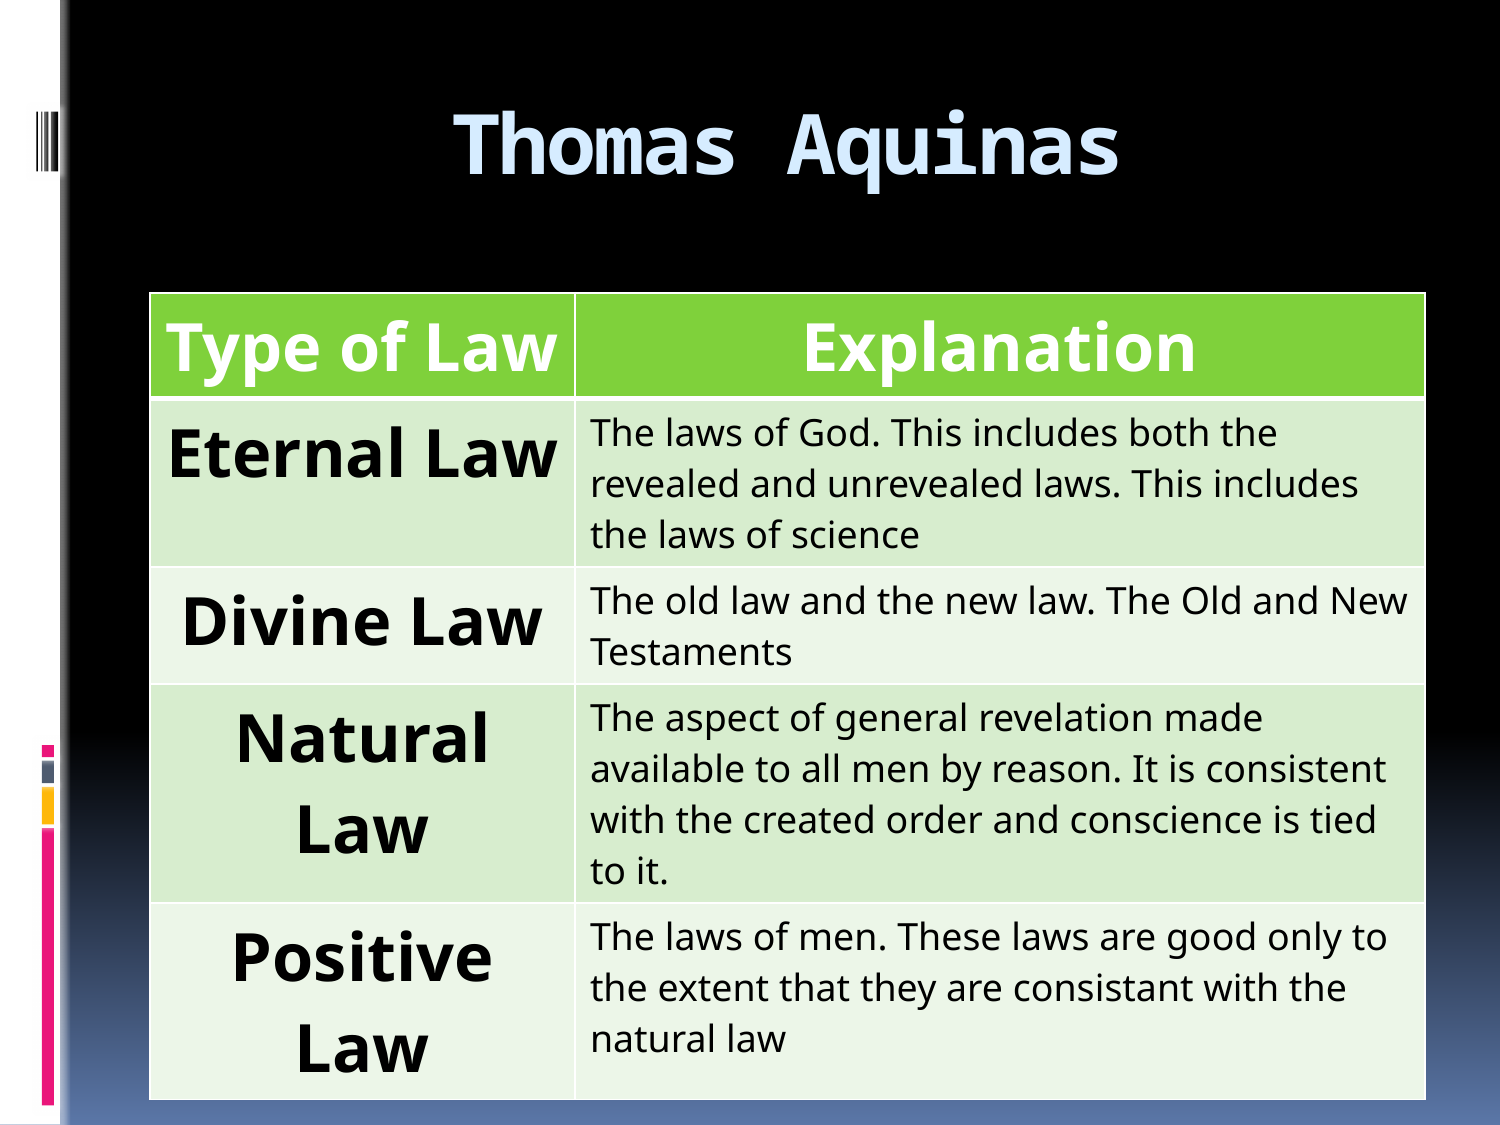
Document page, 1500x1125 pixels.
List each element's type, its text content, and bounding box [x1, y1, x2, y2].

table_header Type of Law [151, 294, 574, 396]
table_cell The old law and the new law. The Old and New Testaments [576, 568, 1424, 683]
table_cell Divine Law [151, 568, 574, 683]
table_cell The aspect of general revelation made available to all men by reason. It is consistent with the created order and conscience is tied to it. [576, 685, 1424, 902]
table_cell The laws of God. This includes both the revealed and unrevealed laws. This includes the laws of science [576, 401, 1424, 566]
table_cell Positive Law [151, 904, 574, 1099]
table_header Explanation [576, 294, 1424, 396]
table_cell Eternal Law [151, 401, 574, 566]
table_cell The laws of men. These laws are good only to the extent that they are consistant with the natural law [576, 904, 1424, 1099]
table_cell Natural Law [151, 685, 574, 902]
title Thomas Aquinas [150, 83, 1425, 234]
